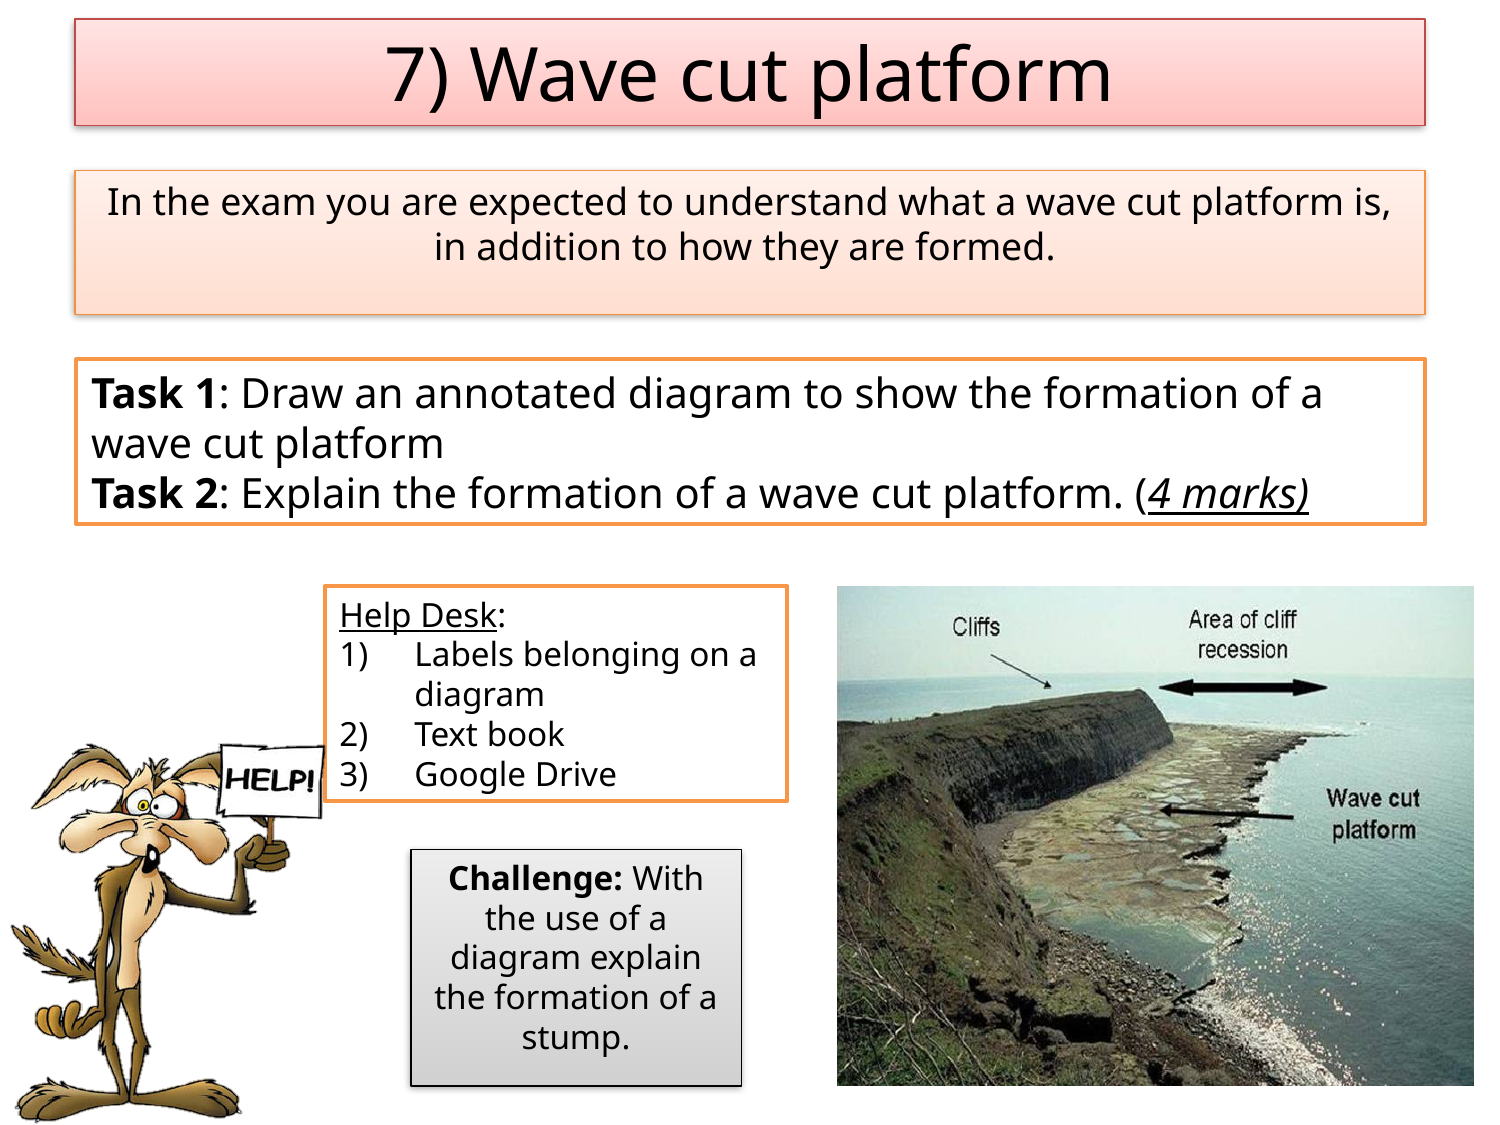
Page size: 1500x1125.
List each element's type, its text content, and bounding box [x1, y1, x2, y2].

text_box 7) Wave cut platform [74, 18, 1426, 126]
picture [836, 586, 1474, 1087]
text_box Help Desk: Labels belonging on a diagram Text book Google Drive [323, 584, 789, 803]
picture [0, 739, 347, 1125]
text_box In the exam you are expected to understand what a wave cut platform is, in addition to how they are formed. [74, 170, 1426, 315]
text_box Challenge: With the use of a diagram explain the formation of a stump. [410, 849, 742, 1087]
text_box Task 1: Draw an annotated diagram to show the formation of a wave cut platform Task 2: Explain the formation of a wave cut platform. (4 marks) [74, 357, 1427, 526]
